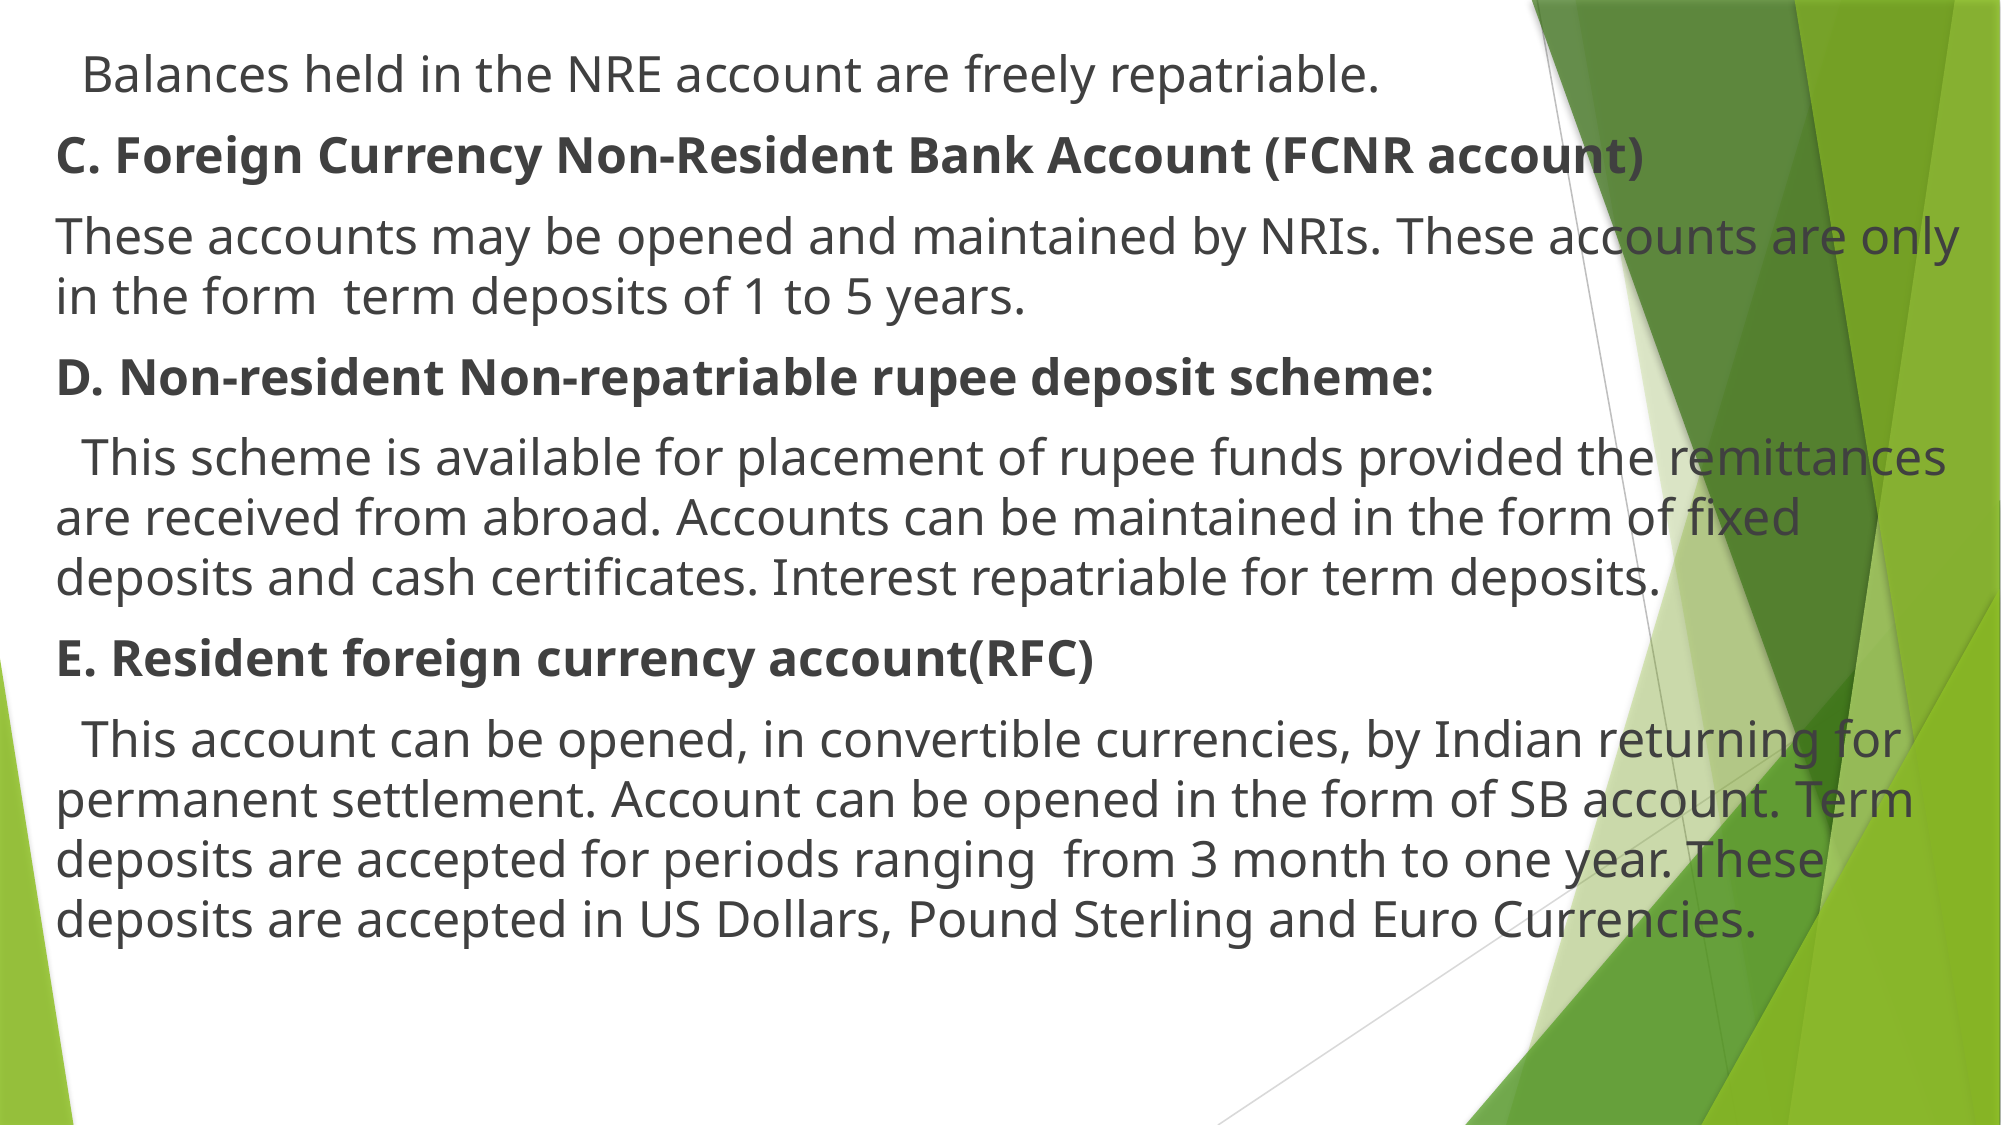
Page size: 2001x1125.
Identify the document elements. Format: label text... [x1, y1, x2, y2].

list Balances held in the NRE account are freely repatriable. C. Foreign Currency Non-Resident Bank Account (FCNR account) These accounts may be opened and maintained by NRIs. These accounts are only in the form term deposits of 1 to 5 years. D. Non-resident Non-repatriable rupee deposit scheme: This scheme is available for placement of rupee funds provided the remittances are received from abroad. Accounts can be maintained in the form of fixed deposits and cash certificates. Interest repatriable for term deposits. E. Resident foreign currency account(RFC) This account can be opened, in convertible currencies, by Indian returning for permanent settlement. Account can be opened in the form of SB account. Term deposits are accepted for periods ranging from 3 month to one year. These deposits are accepted in US Dollars, Pound Sterling and Euro Currencies. [40, 34, 1978, 1096]
